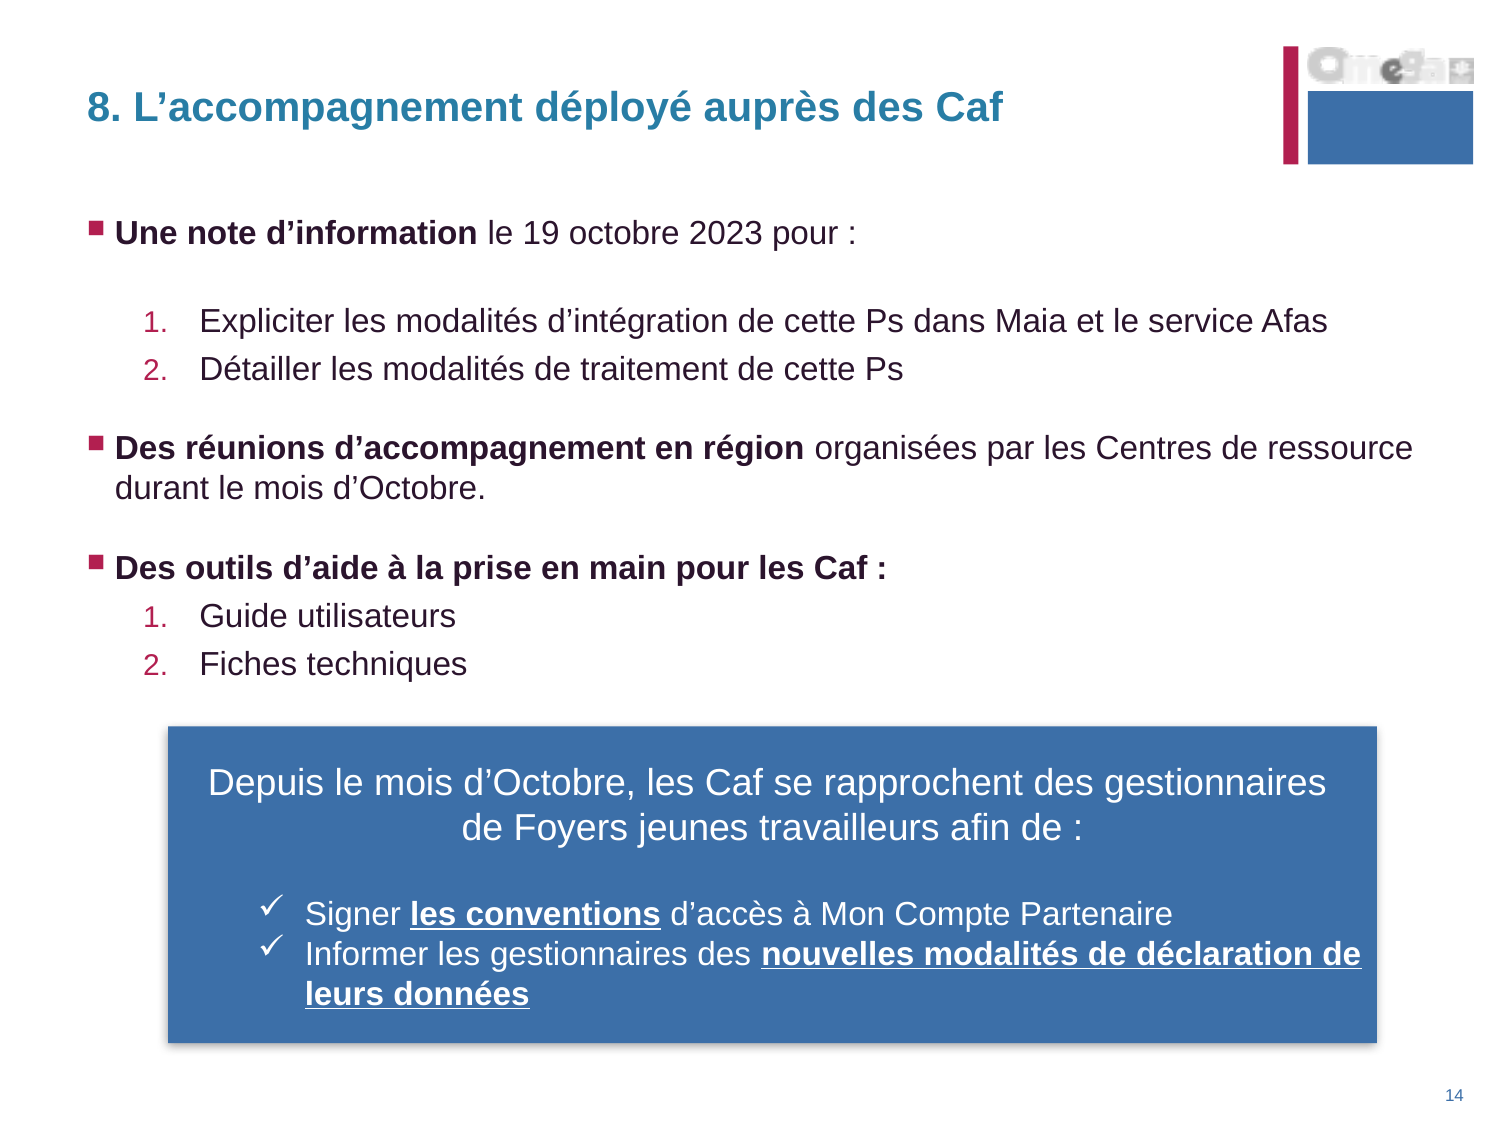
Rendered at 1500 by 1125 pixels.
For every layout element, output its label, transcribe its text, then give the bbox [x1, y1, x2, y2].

slide_number 14 [1409, 1063, 1500, 1125]
title 8. L’accompagnement déployé auprès des Caf [71, 46, 1267, 165]
picture [1307, 47, 1474, 84]
list Une note d’information le 19 octobre 2023 pour : Expliciter les modalités d’intégration de cette Ps dans Maia et le service Afas Détailler les modalités de traitement de cette Ps Des réunions d’accompagnement en région organisées par les Centres de ressource durant le mois d’Octobre. Des outils d’aide à la prise en main pour les Caf : Guide utilisateurs Fiches techniques [71, 203, 1474, 1024]
text_box Depuis le mois d’Octobre, les Caf se rapprochent des gestionnaires de Foyers jeunes travailleurs afin de : Signer les conventions d’accès à Mon Compte Partenaire Informer les gestionnaires des nouvelles modalités de déclaration de leurs données [167, 725, 1378, 1044]
